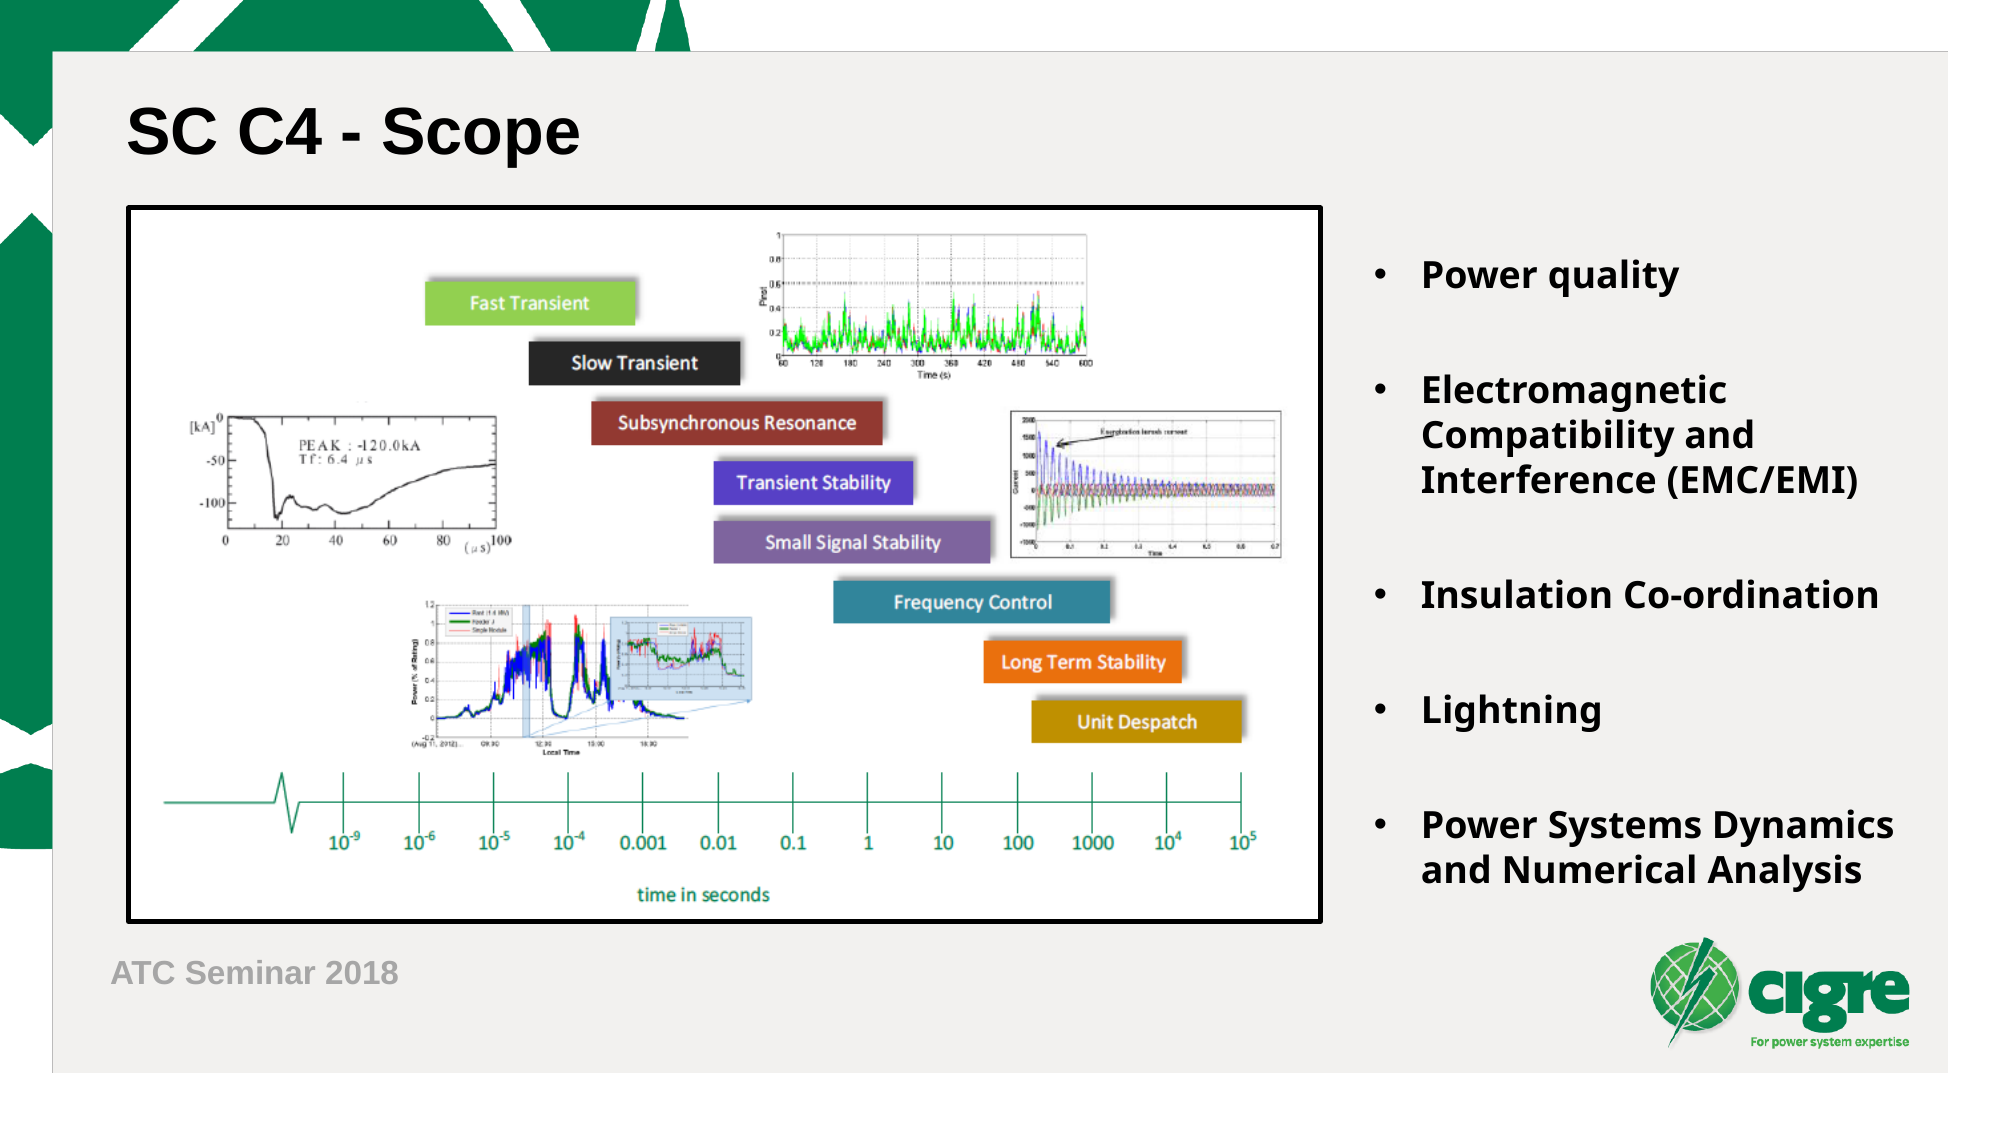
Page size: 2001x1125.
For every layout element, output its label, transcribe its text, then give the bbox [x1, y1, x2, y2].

picture [0, 0, 2000, 1125]
text_box [86, 64, 741, 183]
list ATC Seminar 2018 [95, 943, 1502, 1036]
text_box Power quality Electromagnetic Compatibility and Interference (EMC/EMI) Insulation Co‐ordination Lightning Power Systems Dynamics and Numerical Analysis [1359, 243, 1915, 899]
text_box SC C4 - Scope [111, 89, 766, 208]
